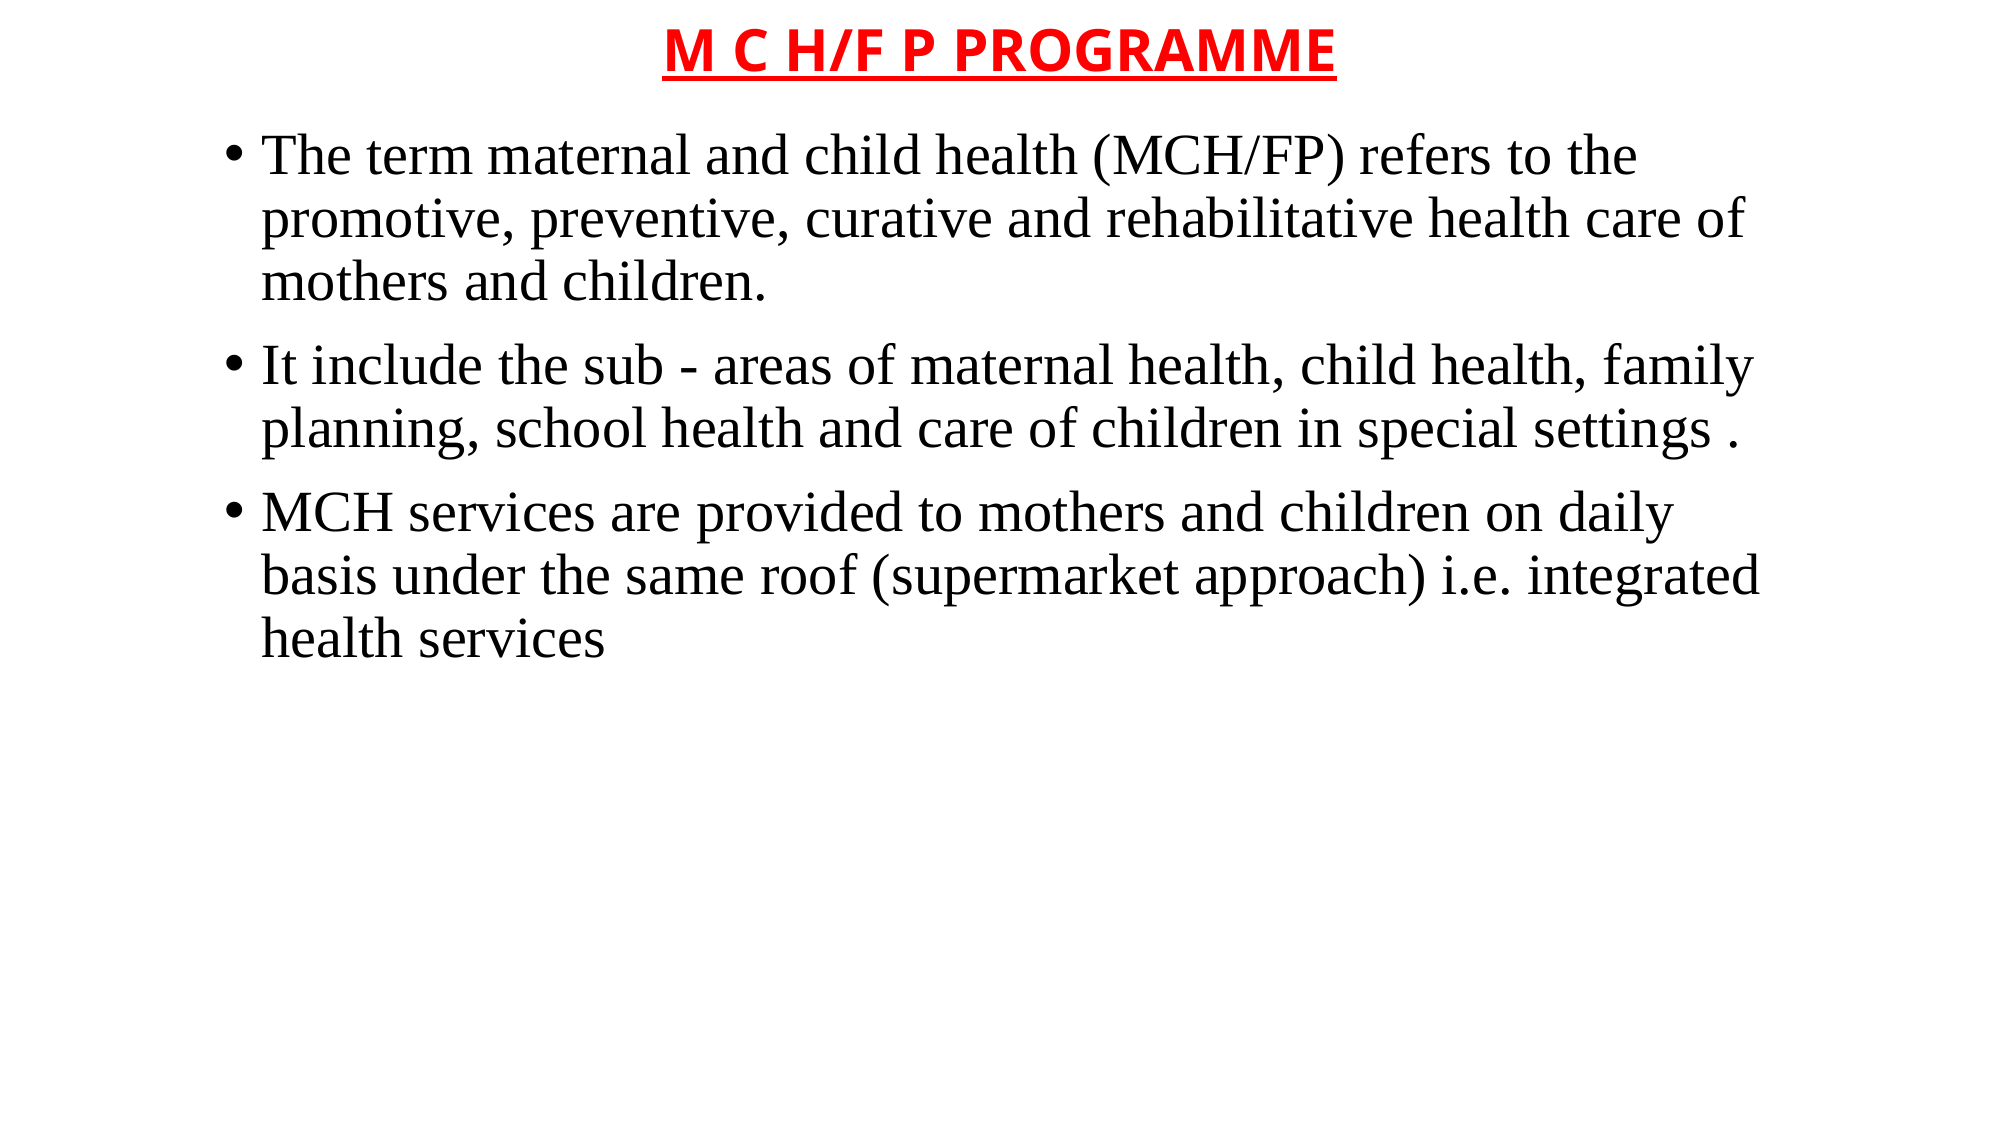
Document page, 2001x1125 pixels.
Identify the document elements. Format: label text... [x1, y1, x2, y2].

list The term maternal and child health (MCH/FP) refers to the promotive, preventive, curative and rehabilitative health care of mothers and children. It include the sub - areas of maternal health, child health, family planning, school health and care of children in special settings . MCH services are provided to mothers and children on daily basis under the same roof (supermarket approach) i.e. integrated health services [209, 117, 1786, 1102]
title M C H/F P PROGRAMME [324, 0, 1675, 106]
